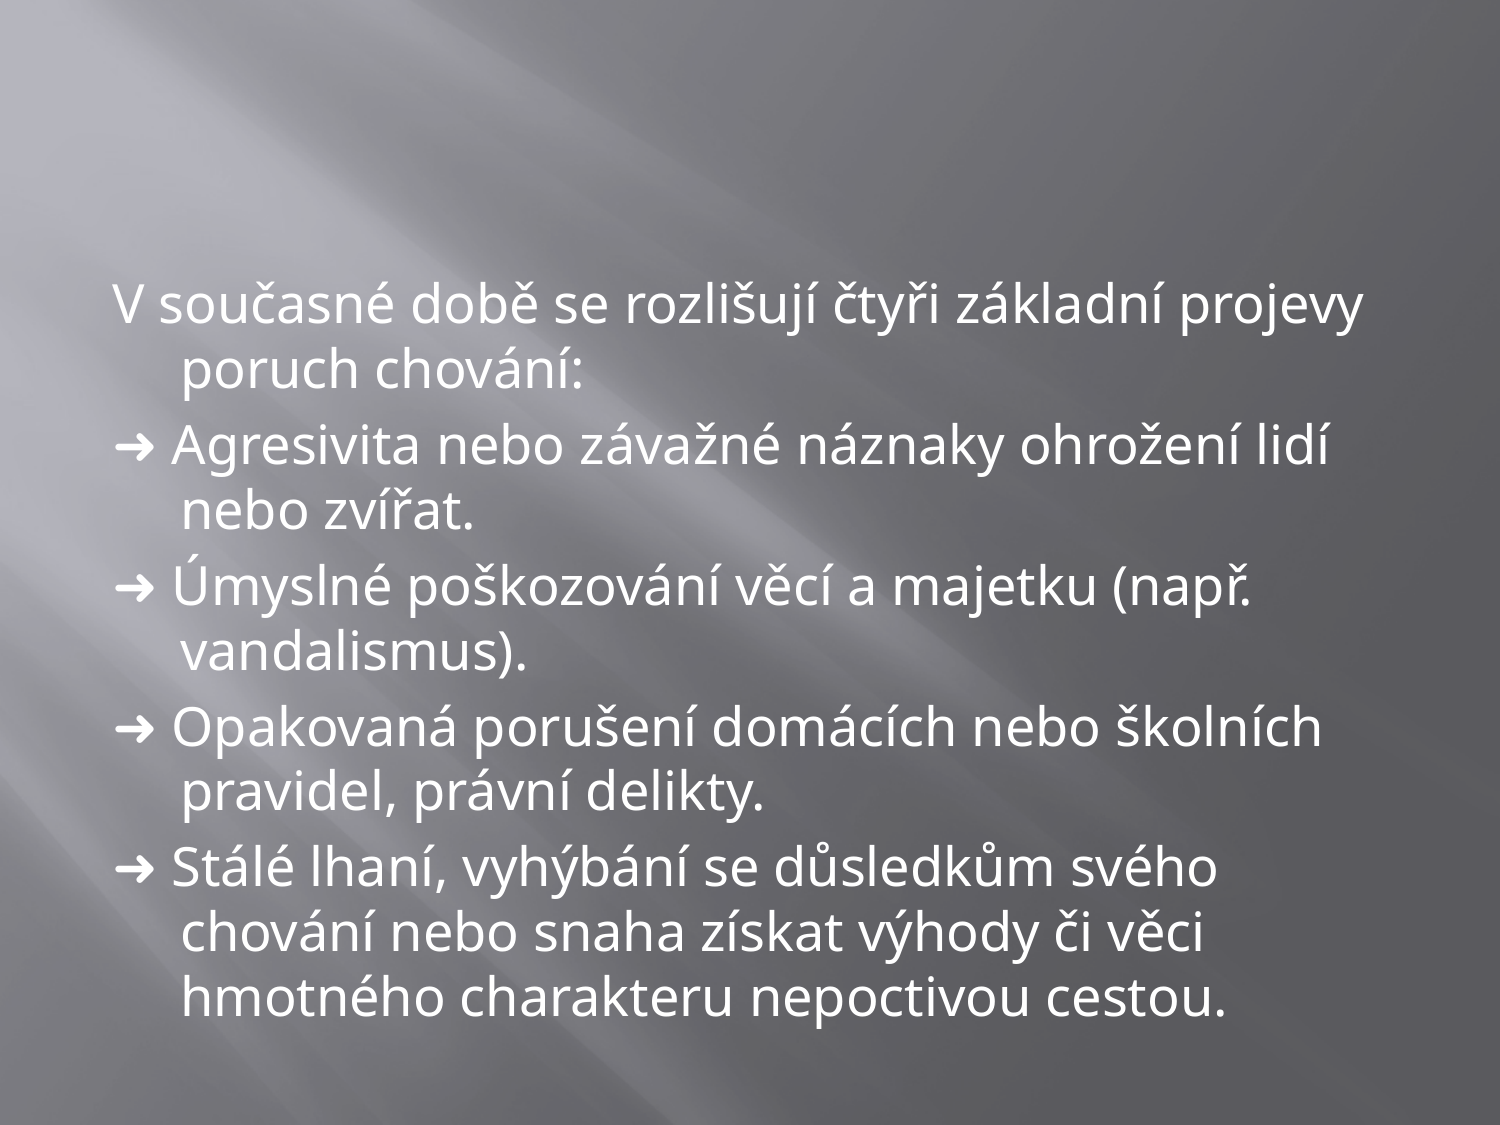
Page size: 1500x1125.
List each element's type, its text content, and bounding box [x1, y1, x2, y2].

list V současné době se rozlišují čtyři základní projevy poruch chování: ➜ Agresivita nebo závažné náznaky ohrožení lidí nebo zvířat. ➜ Úmyslné poškozování věcí a majetku (např. vandalismus). ➜ Opakovaná porušení domácích nebo školních pravidel, právní delikty. ➜ Stálé lhaní, vyhýbání se důsledkům svého chování nebo snaha získat výhody či věci hmotného charakteru nepoctivou cestou. [75, 262, 1425, 1035]
